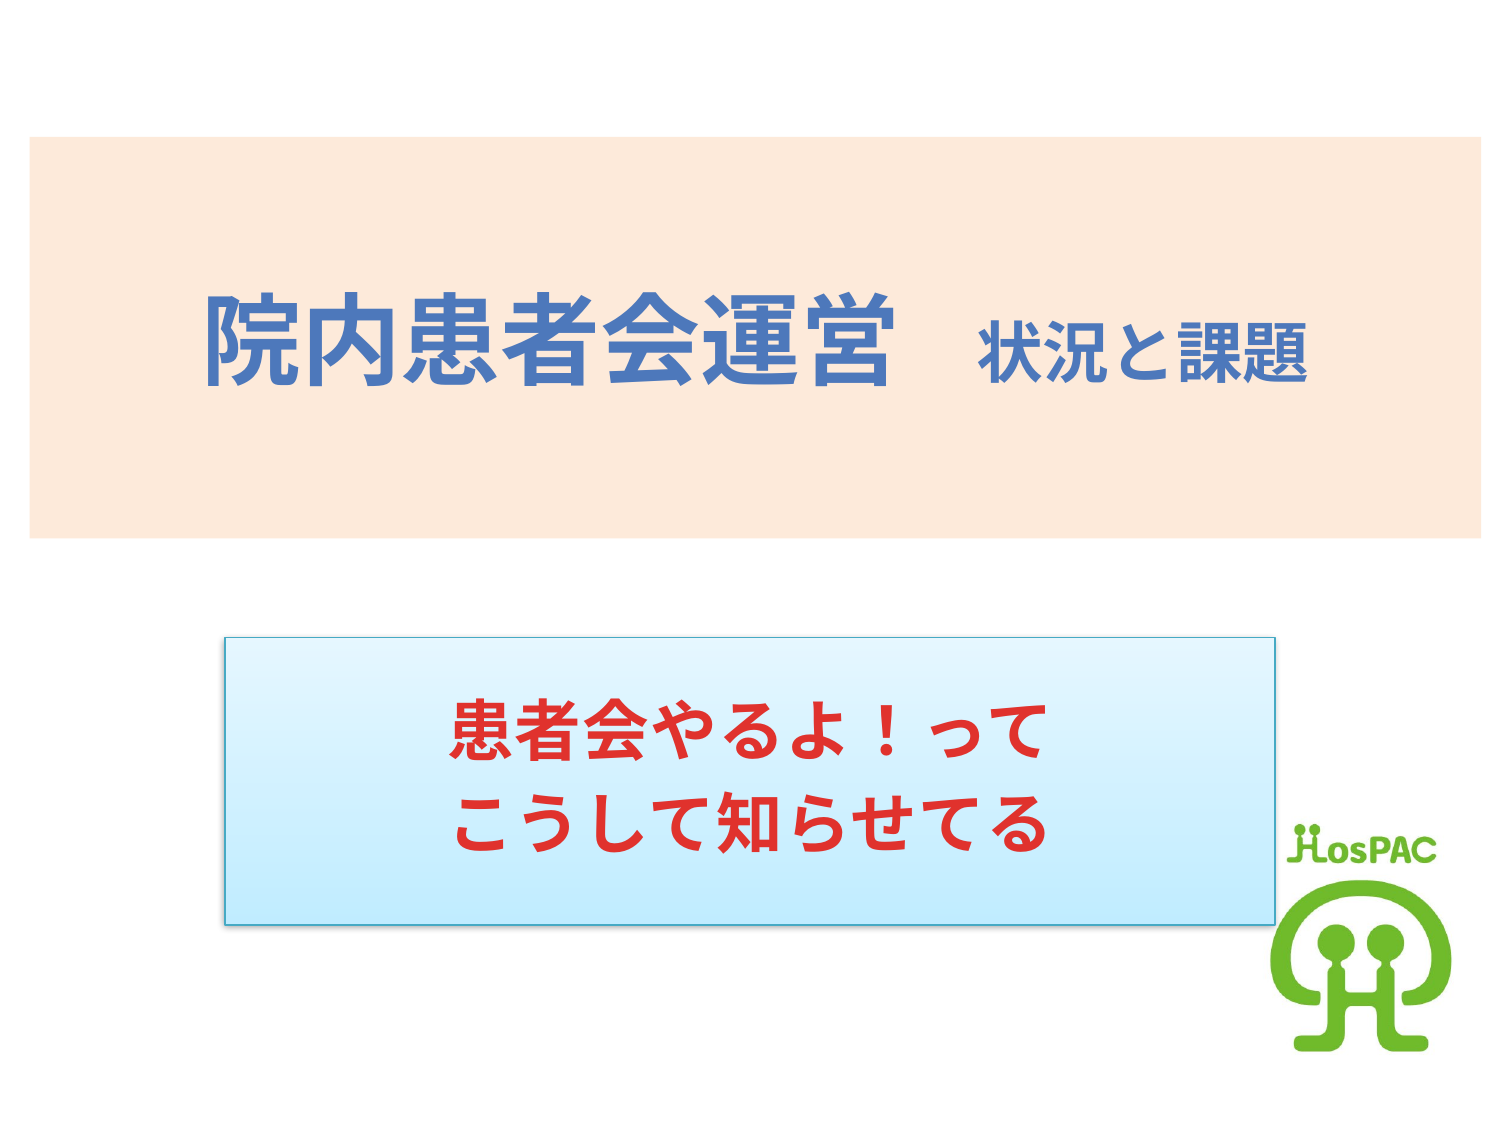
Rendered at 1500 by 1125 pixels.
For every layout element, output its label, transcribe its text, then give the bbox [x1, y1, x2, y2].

subtitle 患者会やるよ！って こうして知らせてる [224, 637, 1276, 926]
picture [1234, 759, 1496, 1112]
title 院内患者会運営 状況と課題 [29, 136, 1482, 539]
